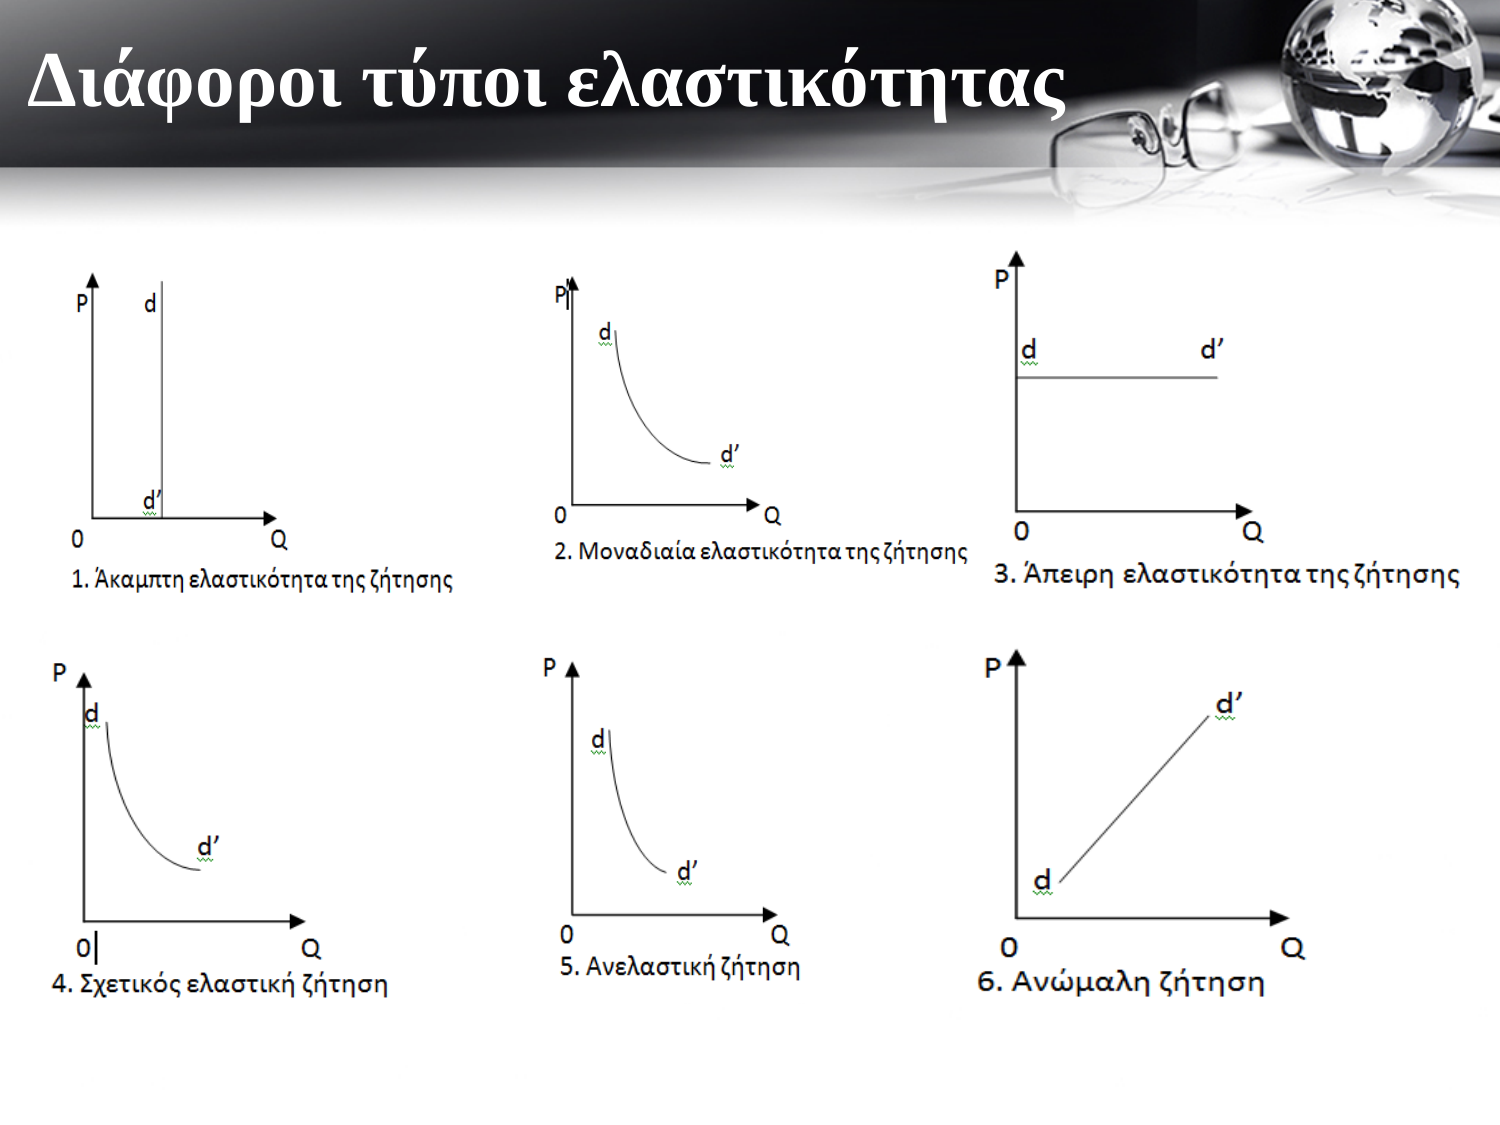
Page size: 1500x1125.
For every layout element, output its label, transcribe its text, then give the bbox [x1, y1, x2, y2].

title Διάφοροι τύποι ελαστικότητας [149, 232, 1351, 351]
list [49, 262, 476, 626]
picture [0, 0, 1500, 1125]
text_box Διάφοροι τύποι ελαστικότητας [12, 24, 1413, 125]
